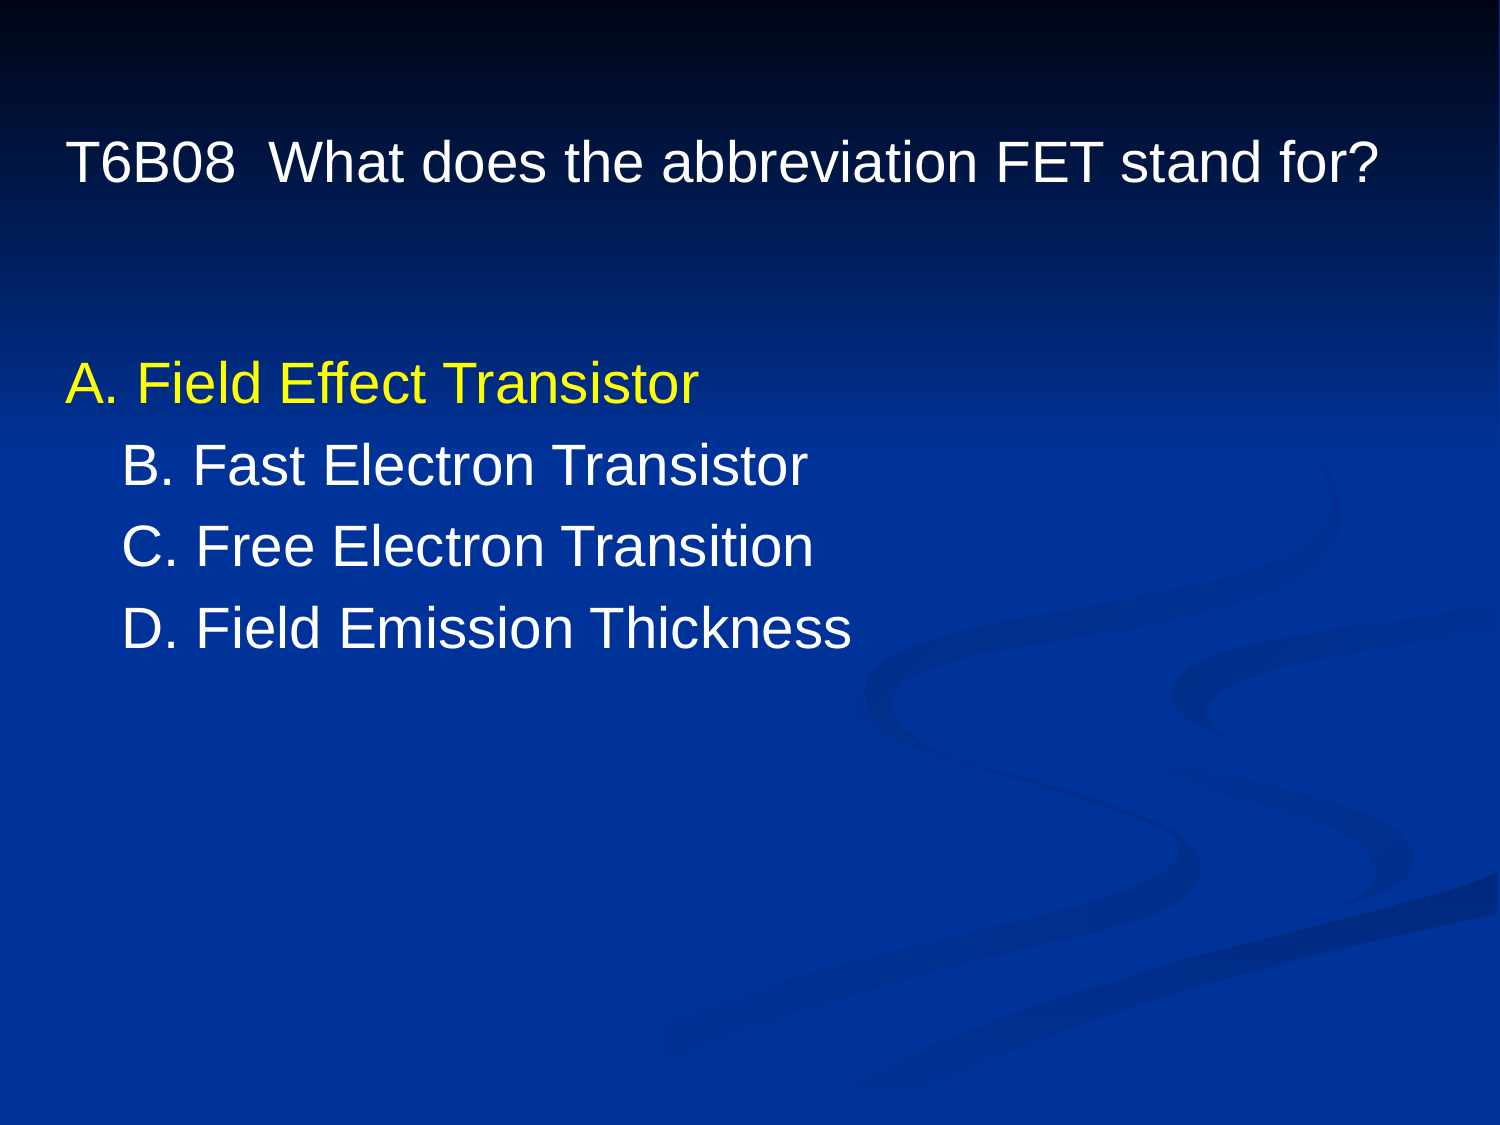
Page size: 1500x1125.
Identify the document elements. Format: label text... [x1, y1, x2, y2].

title T6B08 What does the abbreviation FET stand for? [49, 49, 1451, 337]
list A. Field Effect Transistor B. Fast Electron Transistor C. Free Electron Transition D. Field Emission Thickness [49, 337, 1451, 1006]
